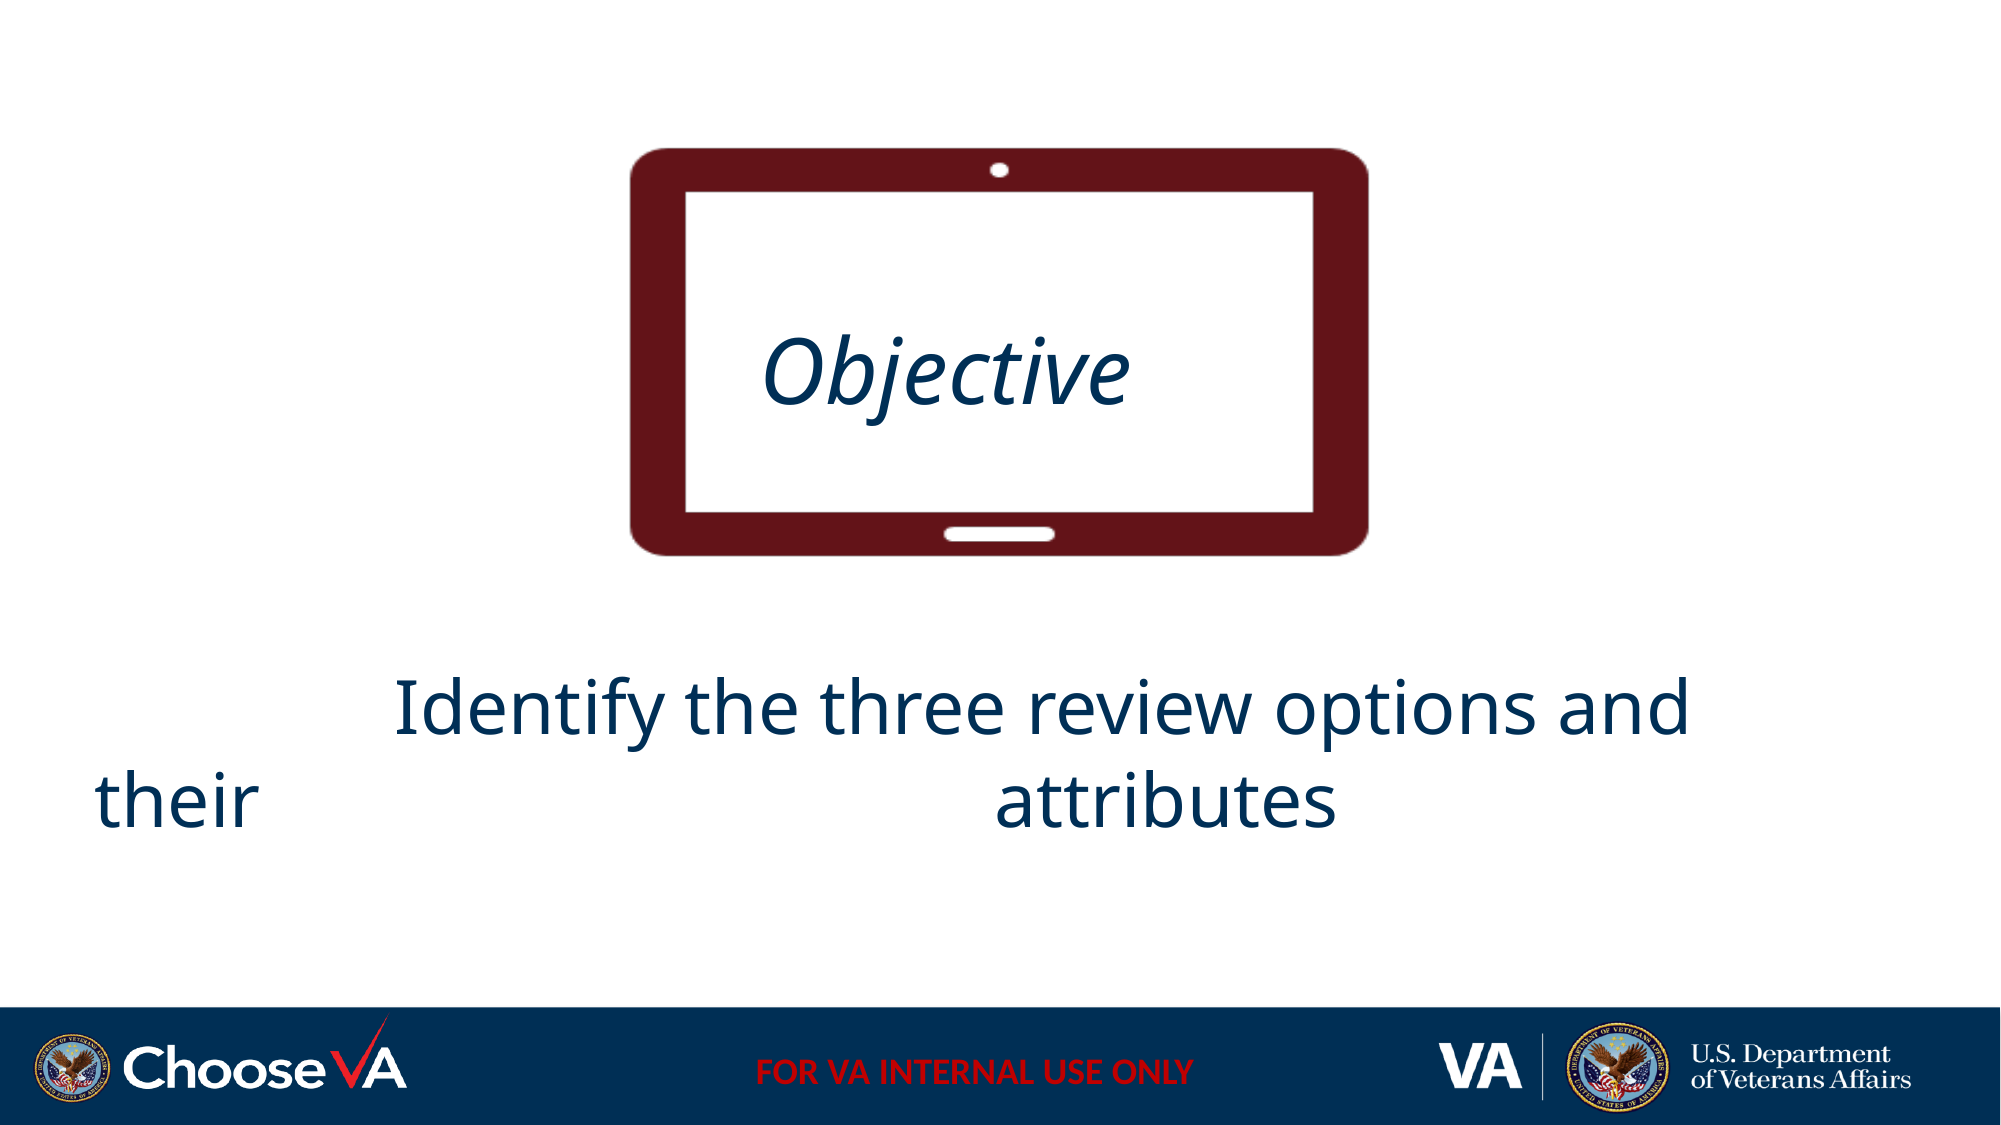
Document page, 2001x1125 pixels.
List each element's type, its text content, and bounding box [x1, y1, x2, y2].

title Objective Identify the three review options and their attributes [79, 305, 1814, 961]
picture [33, 1012, 407, 1103]
picture [557, 2, 1443, 702]
picture [1432, 1014, 1917, 1120]
